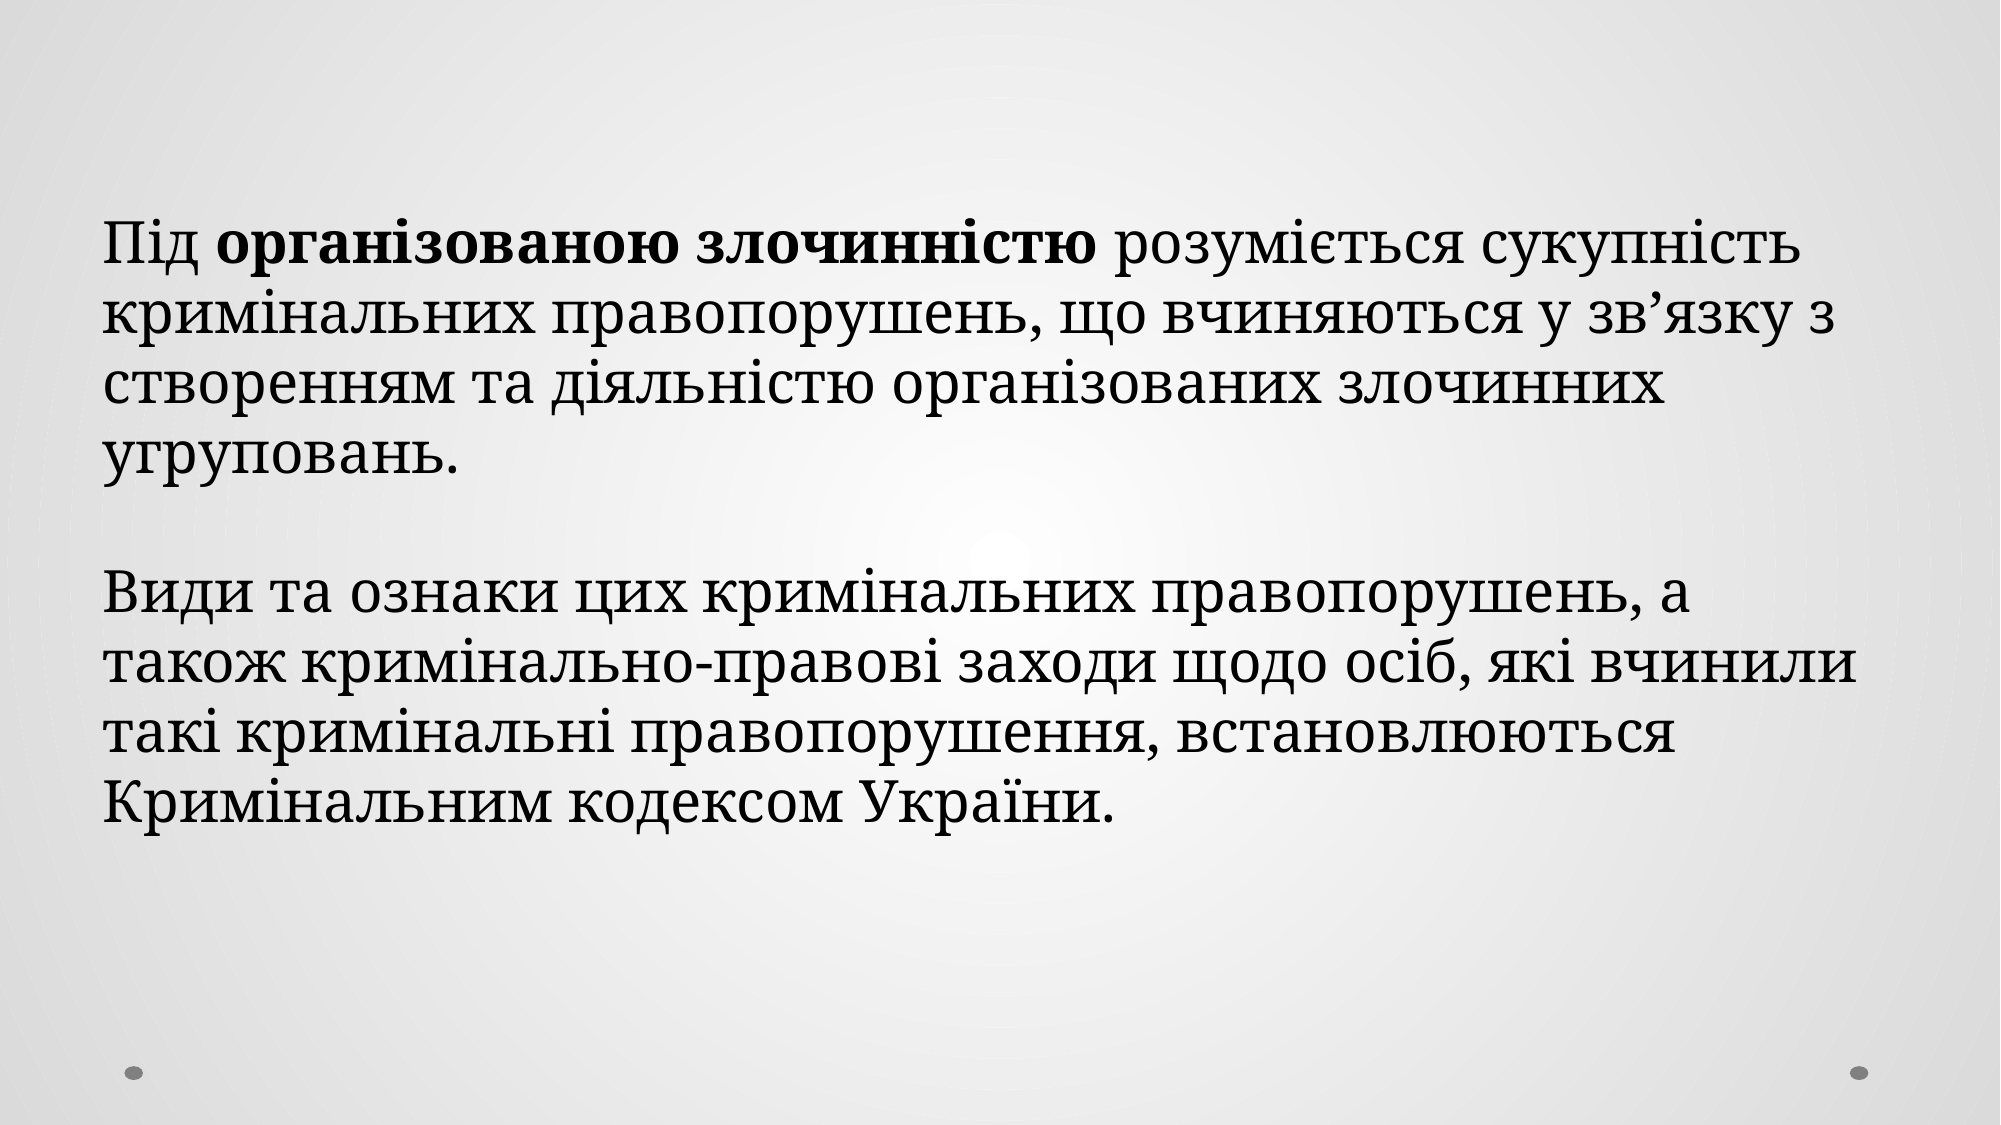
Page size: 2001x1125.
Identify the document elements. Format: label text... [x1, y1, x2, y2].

list Під організованою злочинністю розуміється сукупність кримінальних правопорушень, що вчиняються у зв’язку з створенням та діяльністю організованих злочинних угруповань. Види та ознаки цих кримінальних правопорушень, а також кримінально-правові заходи щодо осіб, які вчинили такі кримінальні правопорушення, встановлюються Кримінальним кодексом України. [87, 197, 1888, 868]
